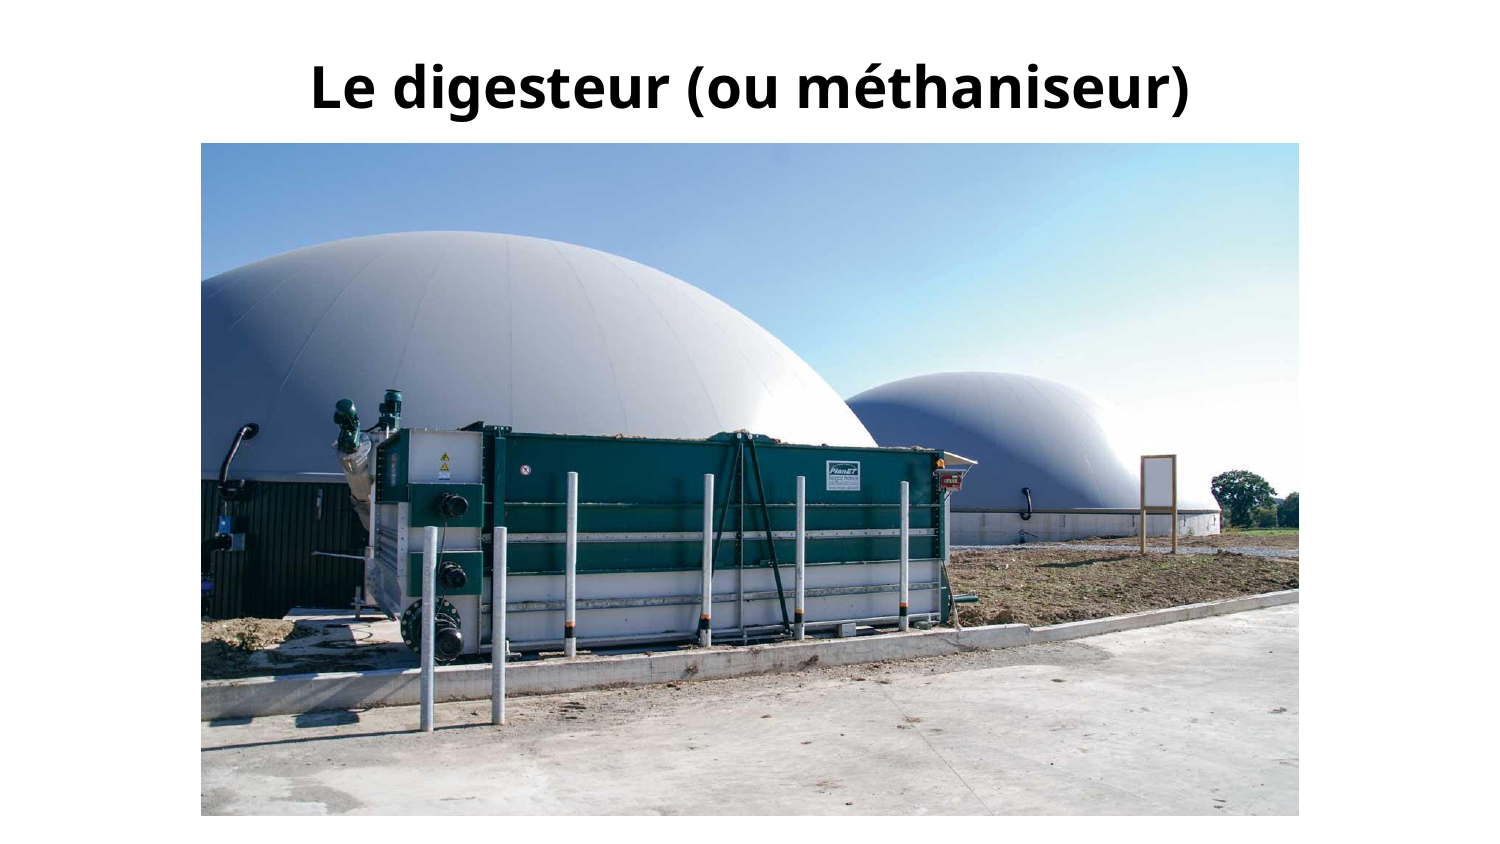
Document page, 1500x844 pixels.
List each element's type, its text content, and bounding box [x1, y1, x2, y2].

title Le digesteur (ou méthaniseur) [51, 35, 1449, 130]
picture [201, 143, 1299, 816]
